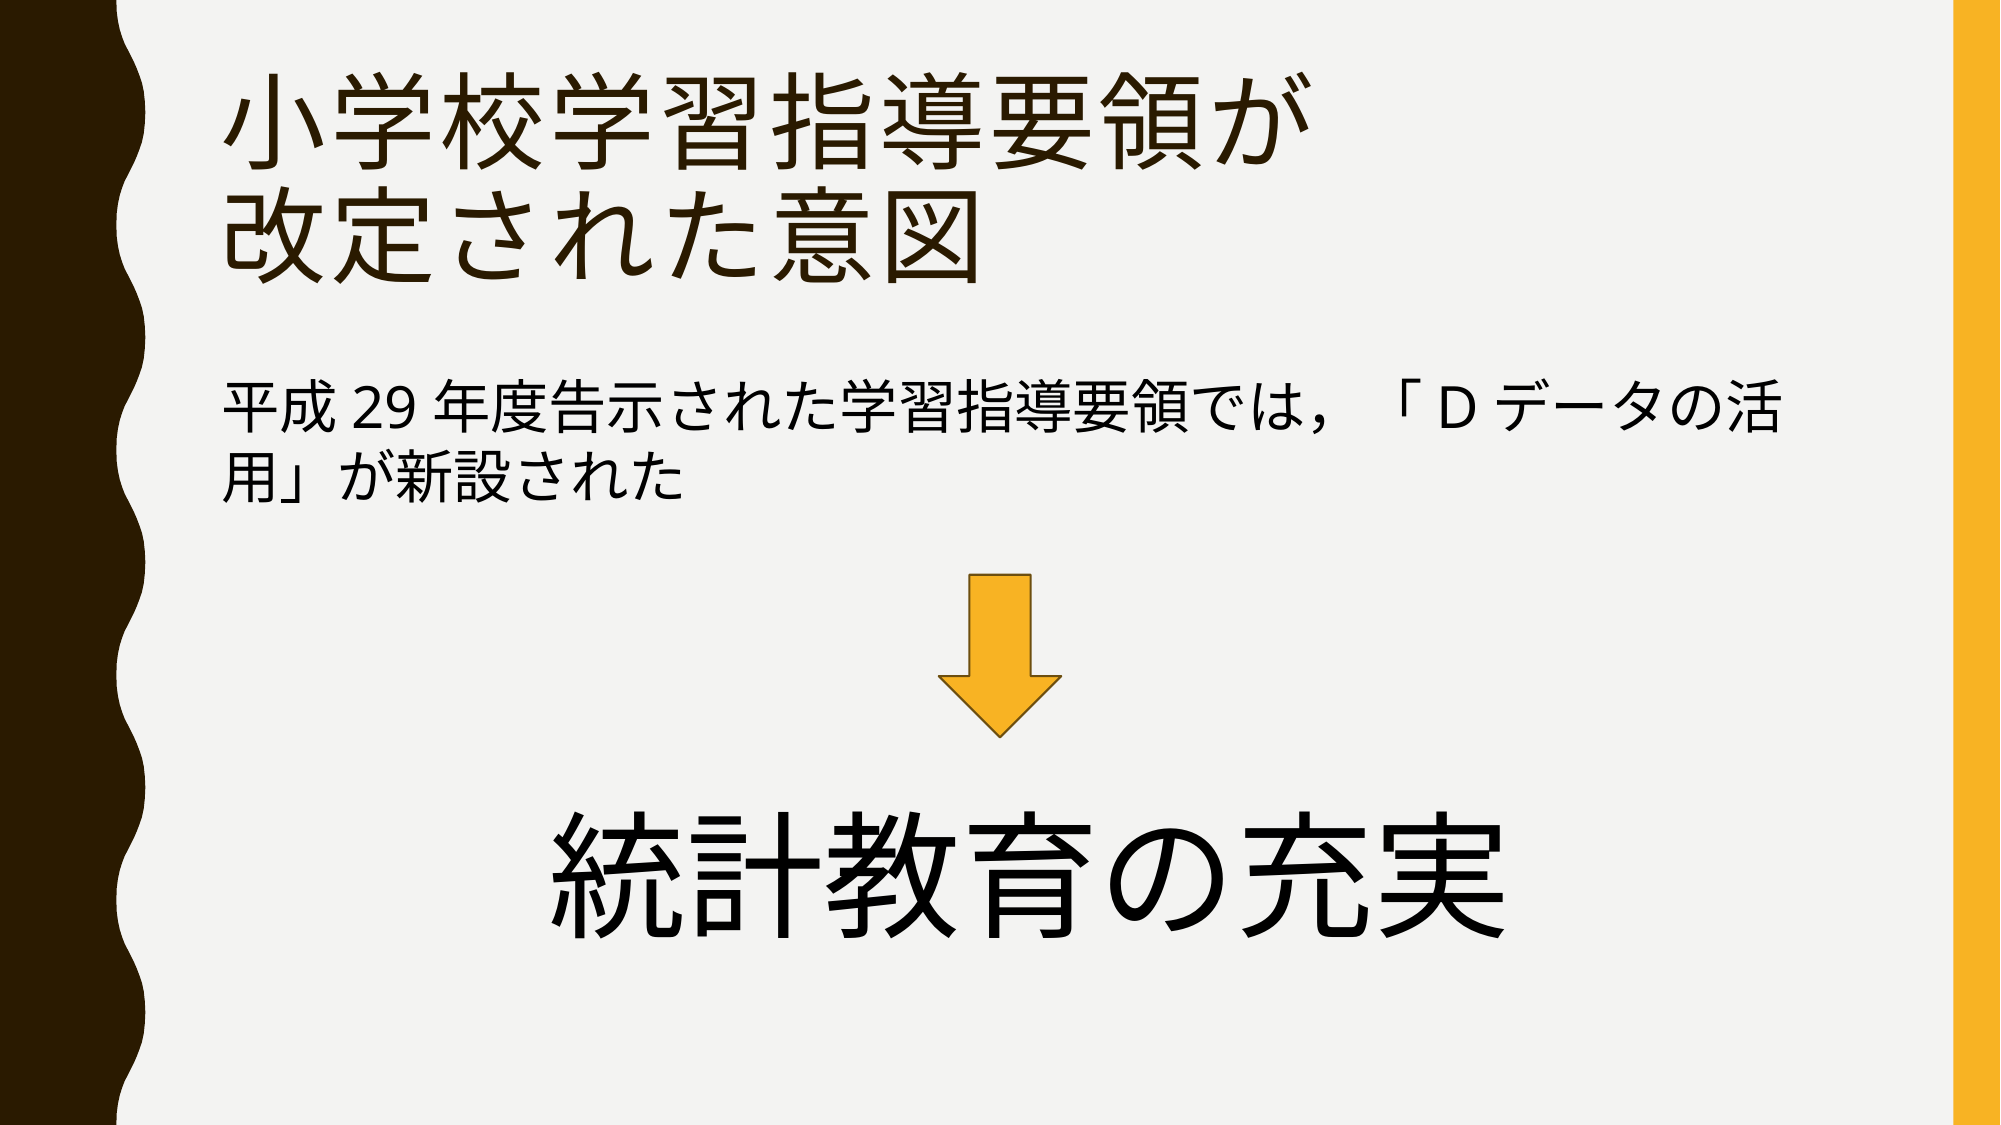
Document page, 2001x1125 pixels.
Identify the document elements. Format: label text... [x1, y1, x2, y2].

title 小学校学習指導要領が 改定された意図 [205, 62, 1875, 308]
text_box [937, 573, 1063, 739]
text_box 統計教育の充実 [195, 783, 1865, 963]
text_box 平成29年度告示された学習指導要領では，「Dデータの活用」が新設された [206, 362, 1875, 518]
